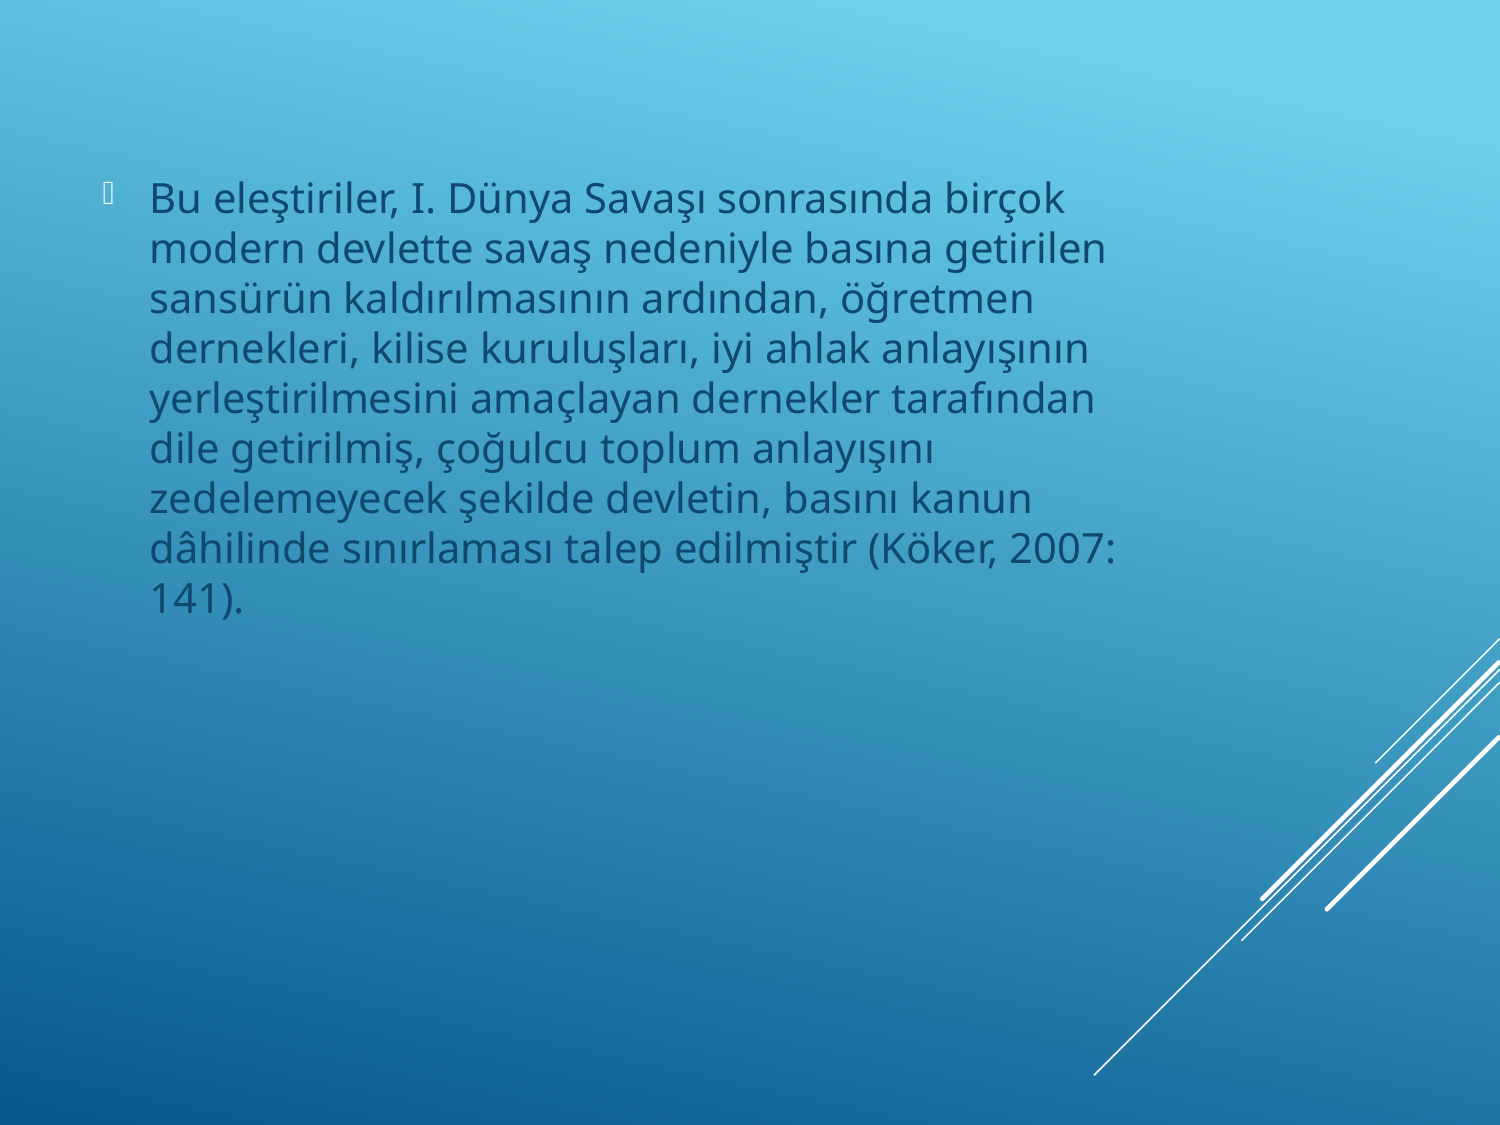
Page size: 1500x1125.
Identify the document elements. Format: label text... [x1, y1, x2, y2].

list Bu eleştiriler, I. Dünya Savaşı sonrasında birçok modern devlette savaş nedeniyle basına getirilen sansürün kaldırılmasının ardından, öğretmen dernekleri, kilise kuruluşları, iyi ahlak anlayışının yerleştirilmesini amaçlayan dernekler tarafından dile getirilmiş, çoğulcu toplum anlayışını zedelemeyecek şekilde devletin, basını kanun dâhilinde sınırlaması talep edilmiştir (Köker, 2007: 141). [87, 87, 1163, 706]
